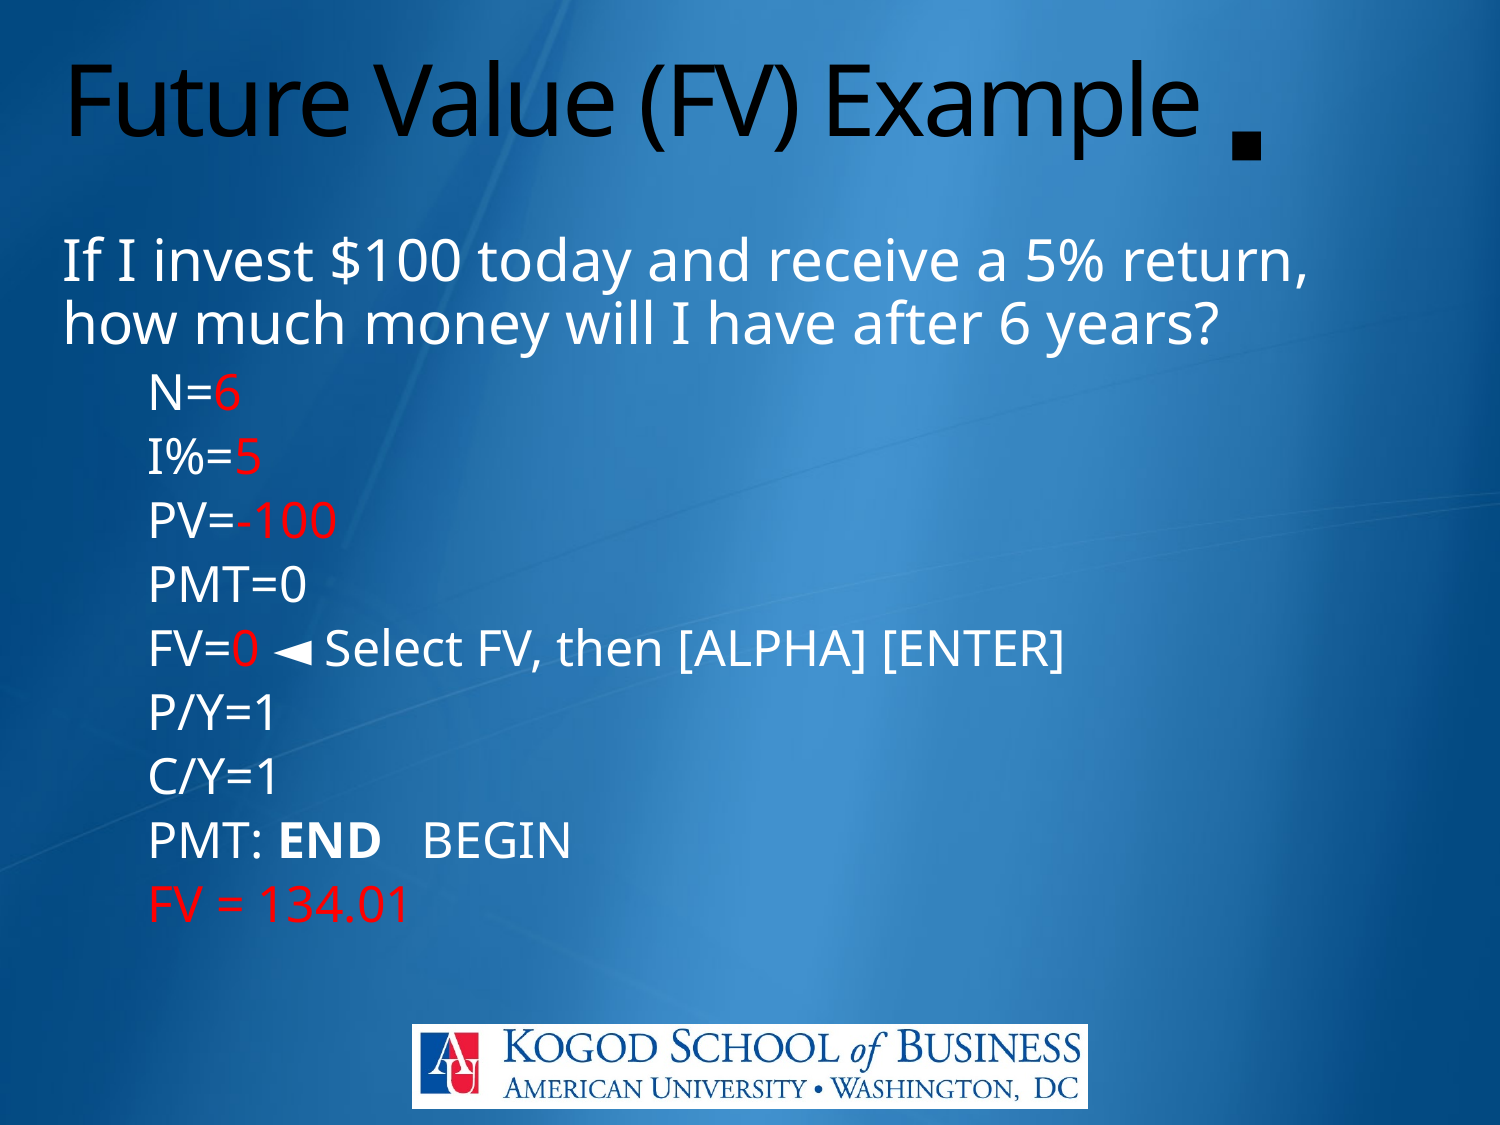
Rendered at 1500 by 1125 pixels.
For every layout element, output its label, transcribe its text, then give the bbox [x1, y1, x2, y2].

list If I invest $100 today and receive a 5% return, how much money will I have after 6 years? N=6 I%=5 PV=-100 PMT=0 FV=0 ◄ Select FV, then [ALPHA] [ENTER] P/Y=1 C/Y=1 PMT: END BEGIN FV = 134.01 [62, 231, 1438, 959]
picture [0, 0, 1500, 1125]
title Future Value (FV) Example ▪ [62, 37, 1438, 147]
